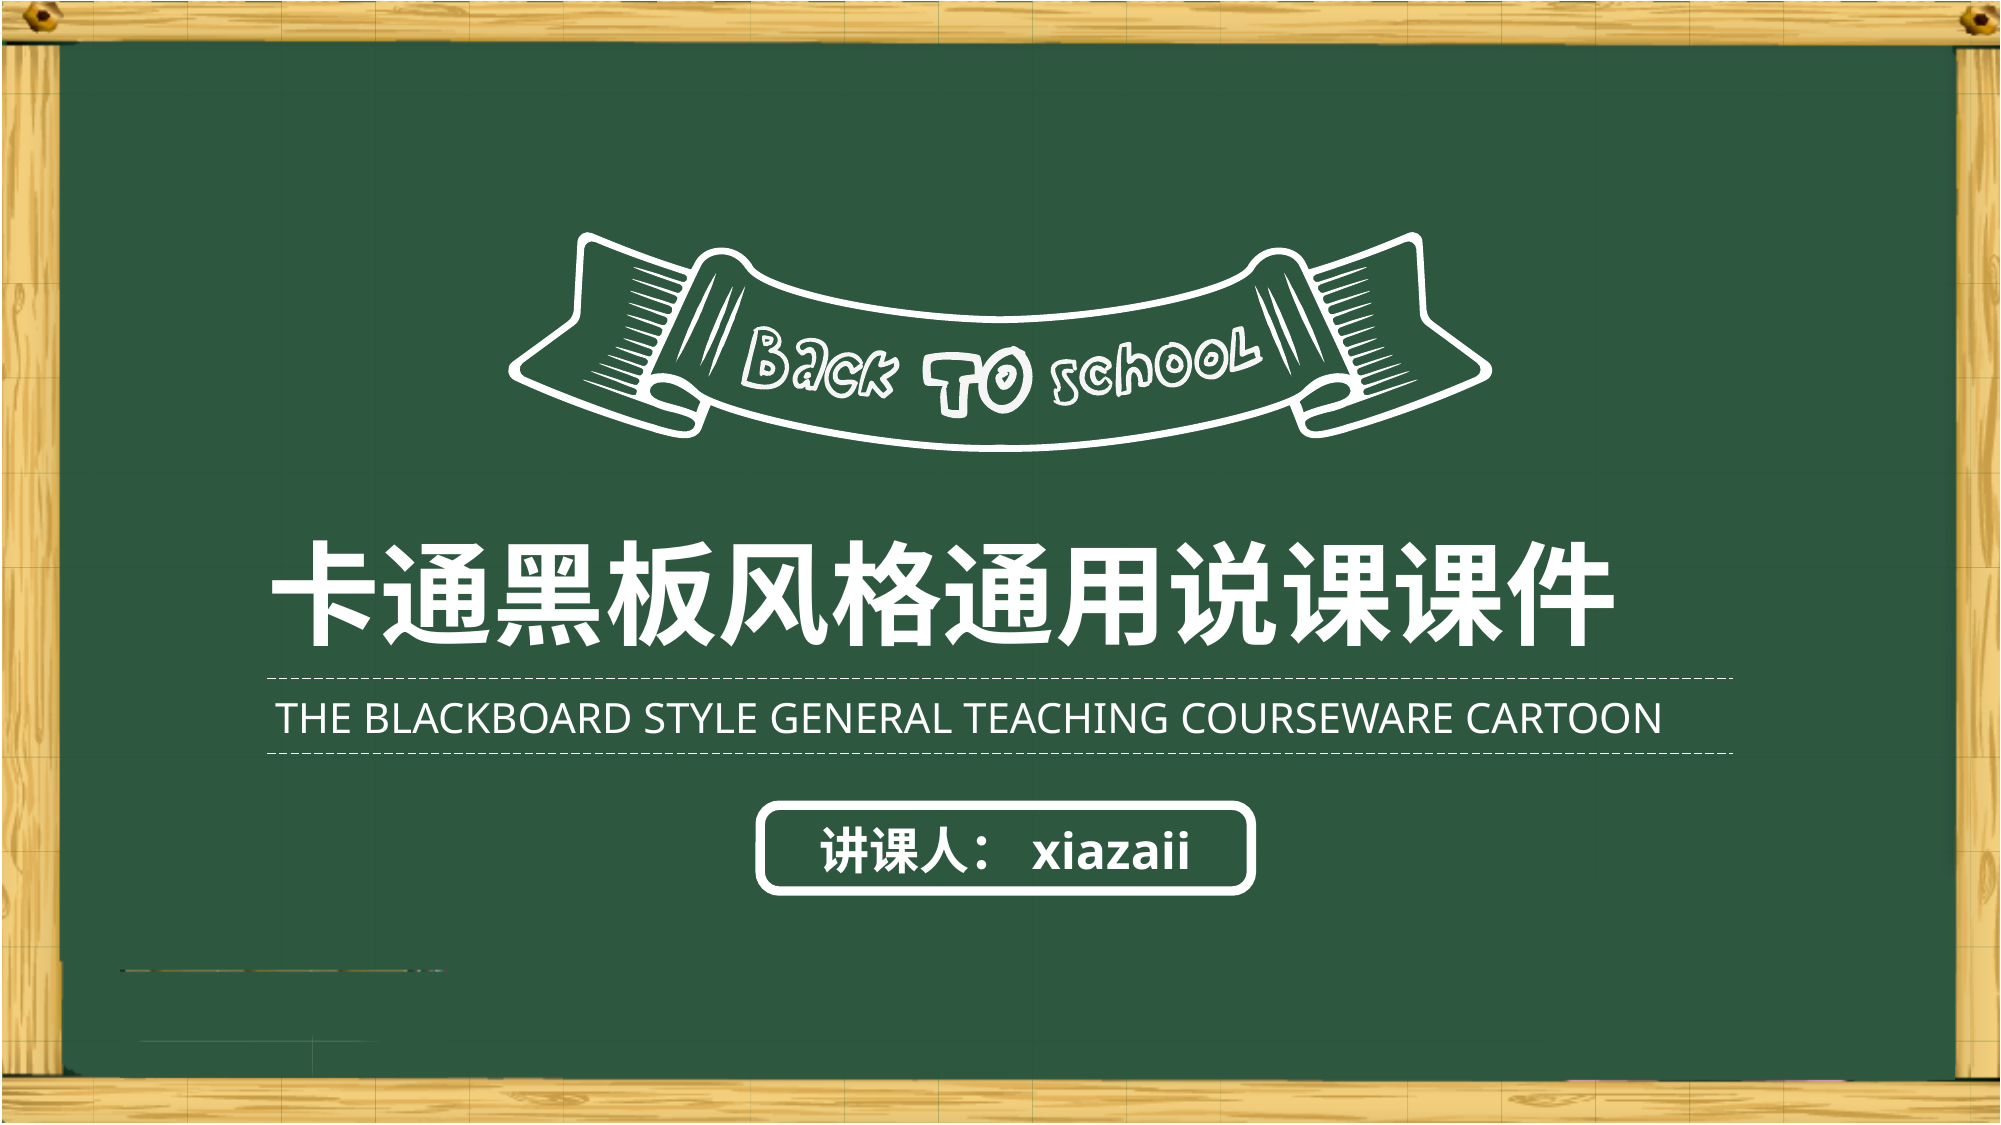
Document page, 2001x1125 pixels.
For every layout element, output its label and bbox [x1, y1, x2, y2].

text_box [267, 678, 1733, 754]
text_box [507, 231, 1493, 452]
picture [0, 0, 2000, 1123]
